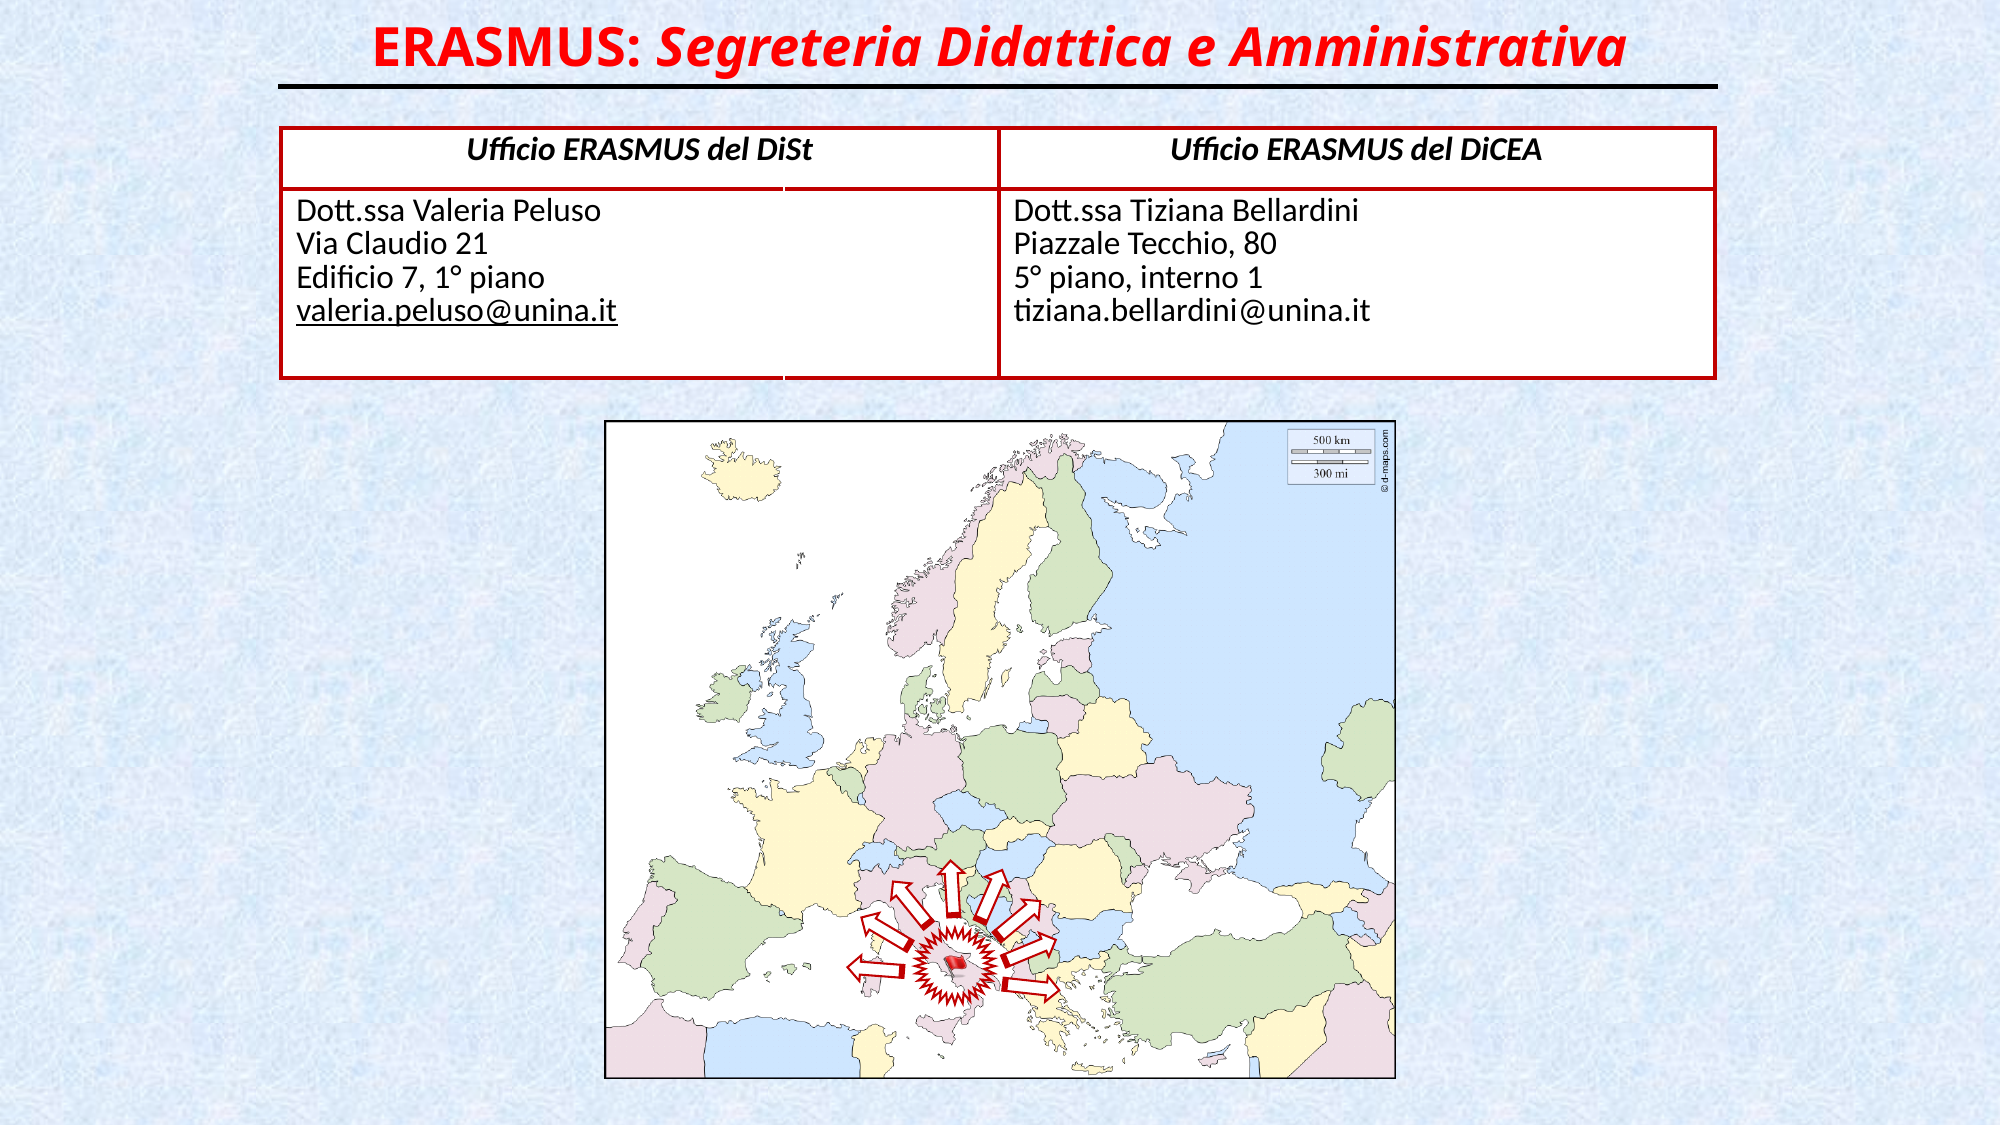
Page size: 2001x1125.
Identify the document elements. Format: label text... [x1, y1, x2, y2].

table_header Ufficio ERASMUS del DiSt [283, 130, 997, 187]
table_cell [785, 191, 997, 376]
table_header Ufficio ERASMUS del DiCEA [1001, 130, 1713, 187]
text_box ERASMUS: Segreteria Didattica e Amministrativa [319, 5, 1681, 86]
table_cell Dott.ssa Tiziana Bellardini Piazzale Tecchio, 80 5° piano, interno 1 tiziana.bellardini@unina.it [1001, 191, 1713, 376]
table_cell Dott.ssa Valeria Peluso Via Claudio 21 Edificio 7, 1° piano valeria.peluso@unina.it [283, 191, 783, 376]
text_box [604, 420, 1396, 1079]
